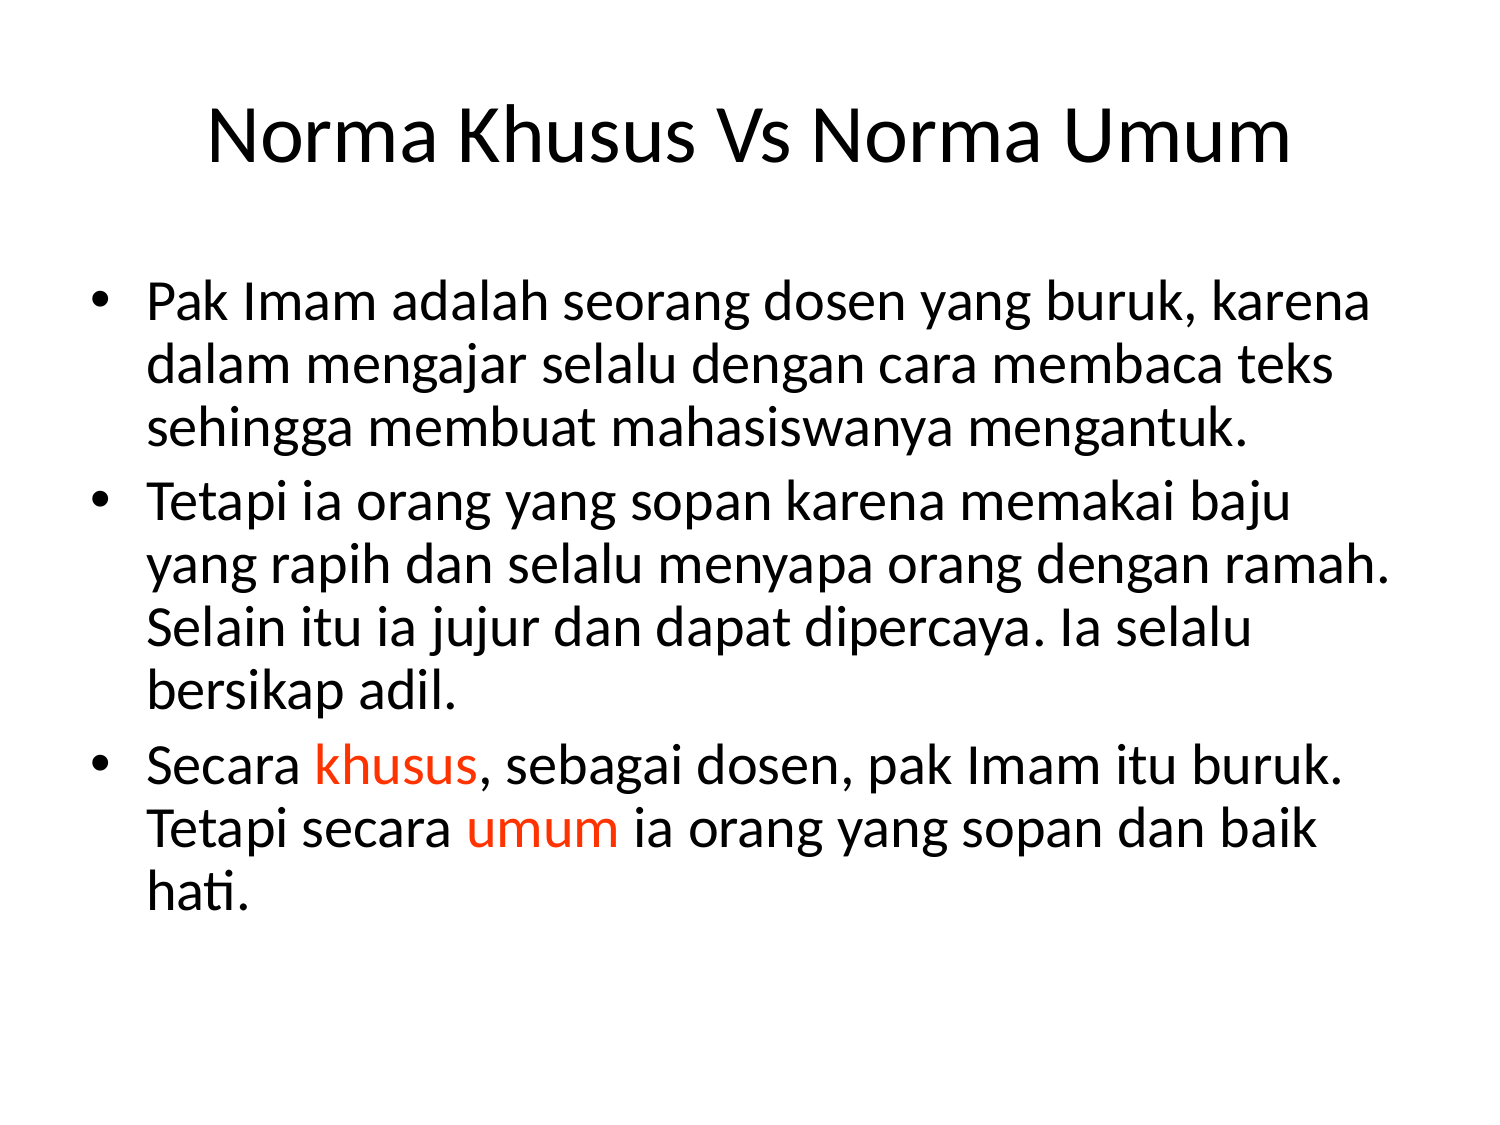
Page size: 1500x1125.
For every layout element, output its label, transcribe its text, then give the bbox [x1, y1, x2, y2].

title Norma Khusus Vs Norma Umum [75, 45, 1425, 213]
list Pak Imam adalah seorang dosen yang buruk, karena dalam mengajar selalu dengan cara membaca teks sehingga membuat mahasiswanya mengantuk. Tetapi ia orang yang sopan karena memakai baju yang rapih dan selalu menyapa orang dengan ramah. Selain itu ia jujur dan dapat dipercaya. Ia selalu bersikap adil. Secara khusus, sebagai dosen, pak Imam itu buruk. Tetapi secara umum ia orang yang sopan dan baik hati. [75, 262, 1425, 1005]
